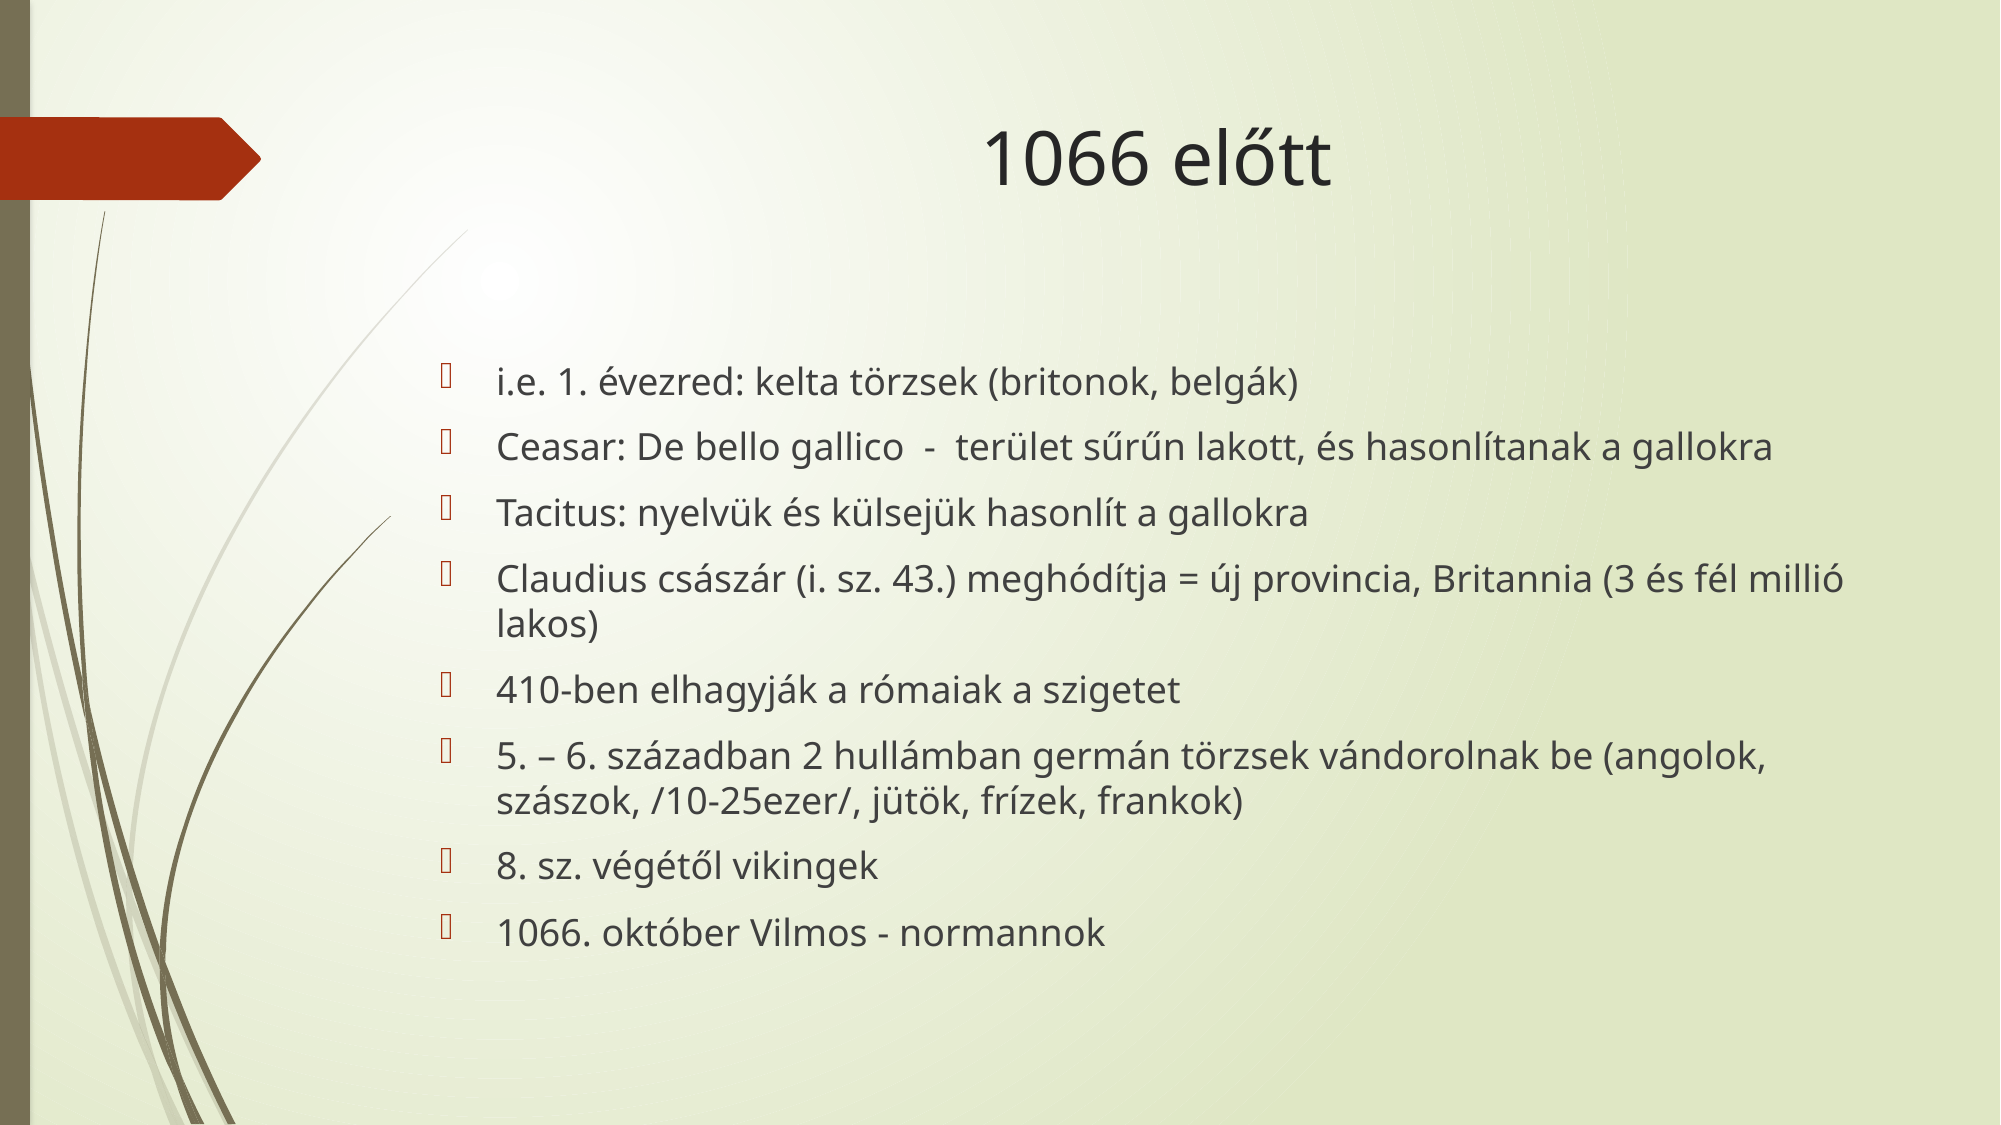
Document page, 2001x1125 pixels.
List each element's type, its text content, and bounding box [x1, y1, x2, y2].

list i.e. 1. évezred: kelta törzsek (britonok, belgák) Ceasar: De bello gallico - terület sűrűn lakott, és hasonlítanak a gallokra Tacitus: nyelvük és külsejük hasonlít a gallokra Claudius császár (i. sz. 43.) meghódítja = új provincia, Britannia (3 és fél millió lakos) 410-ben elhagyják a rómaiak a szigetet 5. – 6. században 2 hullámban germán törzsek vándorolnak be (angolok, szászok, /10-25ezer/, jütök, frízek, frankok) 8. sz. végétől vikingek 1066. október Vilmos - normannok [424, 350, 1888, 970]
title 1066 előtt [425, 102, 1888, 313]
